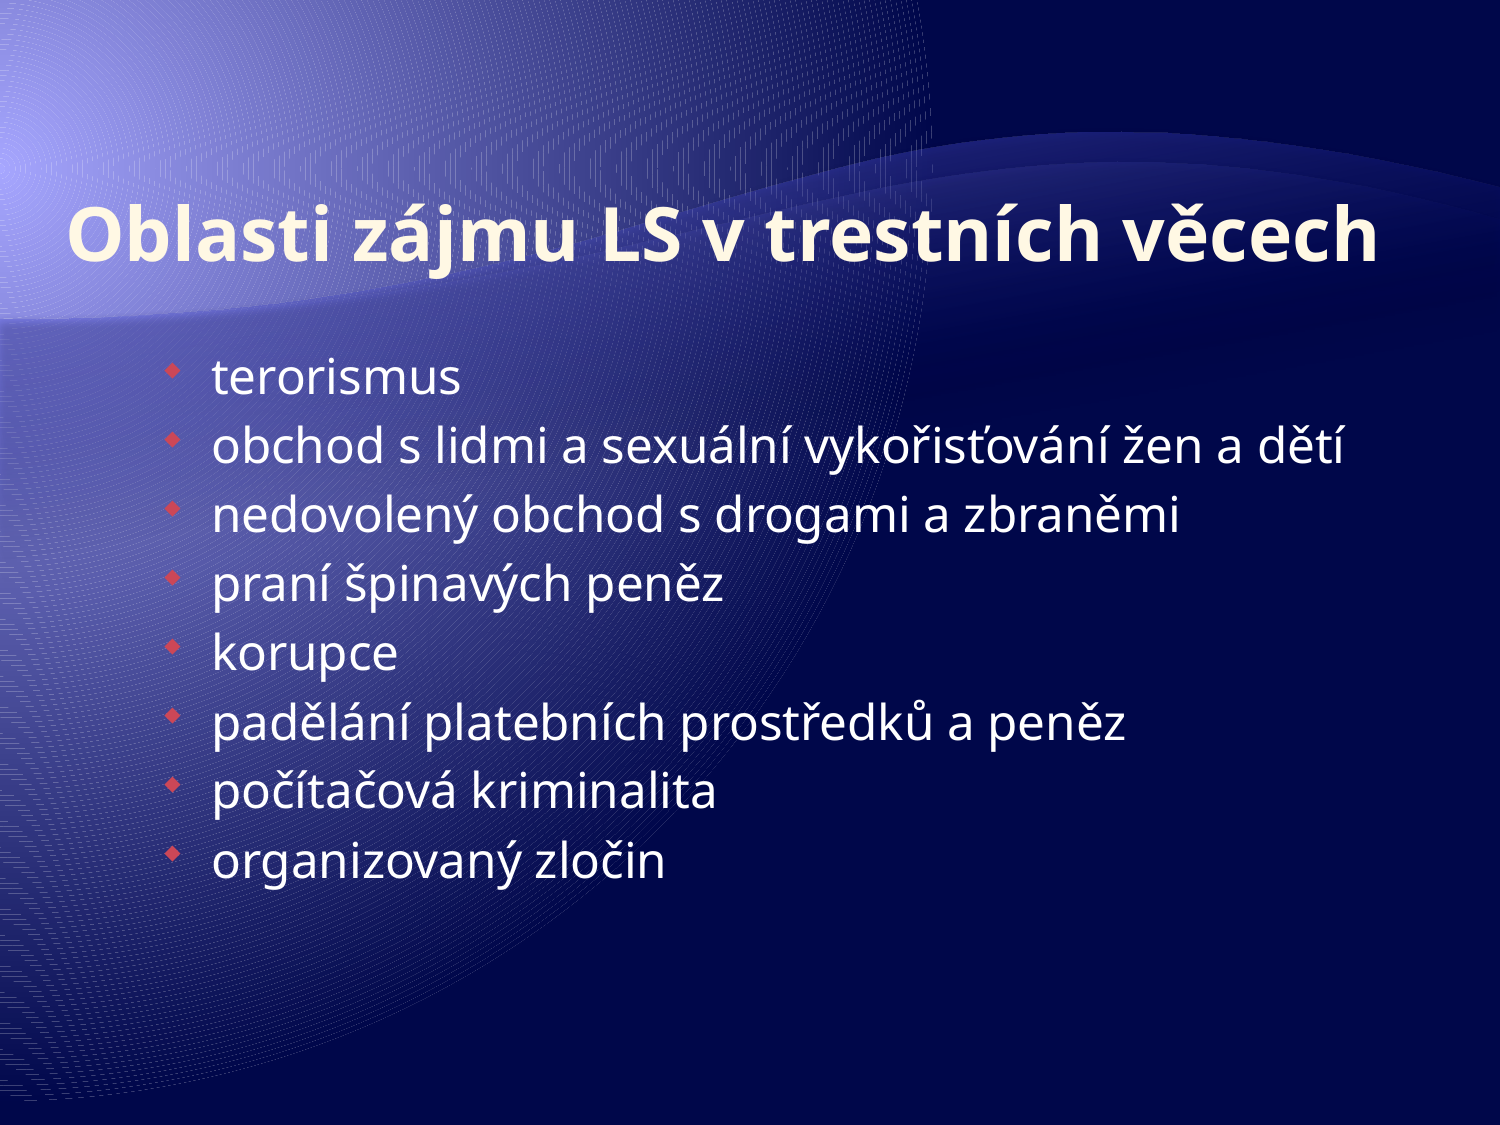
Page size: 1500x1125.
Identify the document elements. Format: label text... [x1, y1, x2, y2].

list terorismus obchod s lidmi a sexuální vykořisťování žen a dětí nedovolený obchod s drogami a zbraněmi praní špinavých peněz korupce padělání platebních prostředků a peněz počítačová kriminalita organizovaný zločin [147, 338, 1363, 946]
title Oblasti zájmu LS v trestních věcech [64, 66, 1415, 279]
